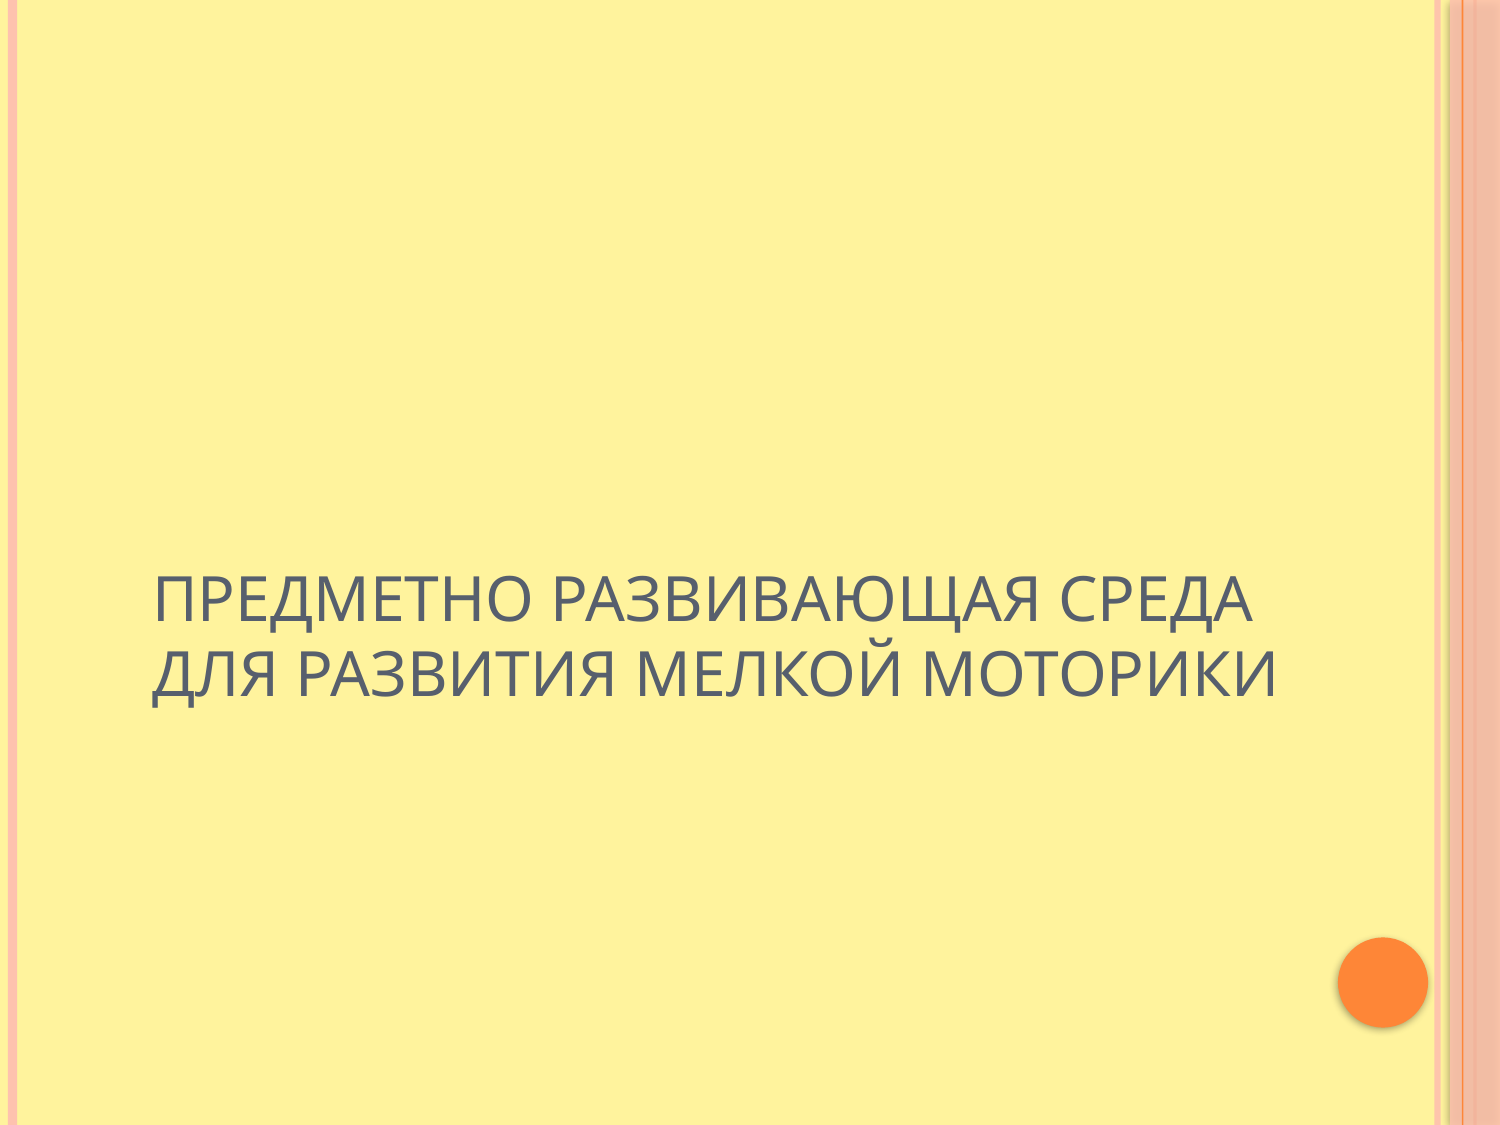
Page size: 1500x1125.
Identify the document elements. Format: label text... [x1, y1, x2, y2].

title Предметно развивающая среда для развития мелкой моторики [137, 45, 1363, 717]
